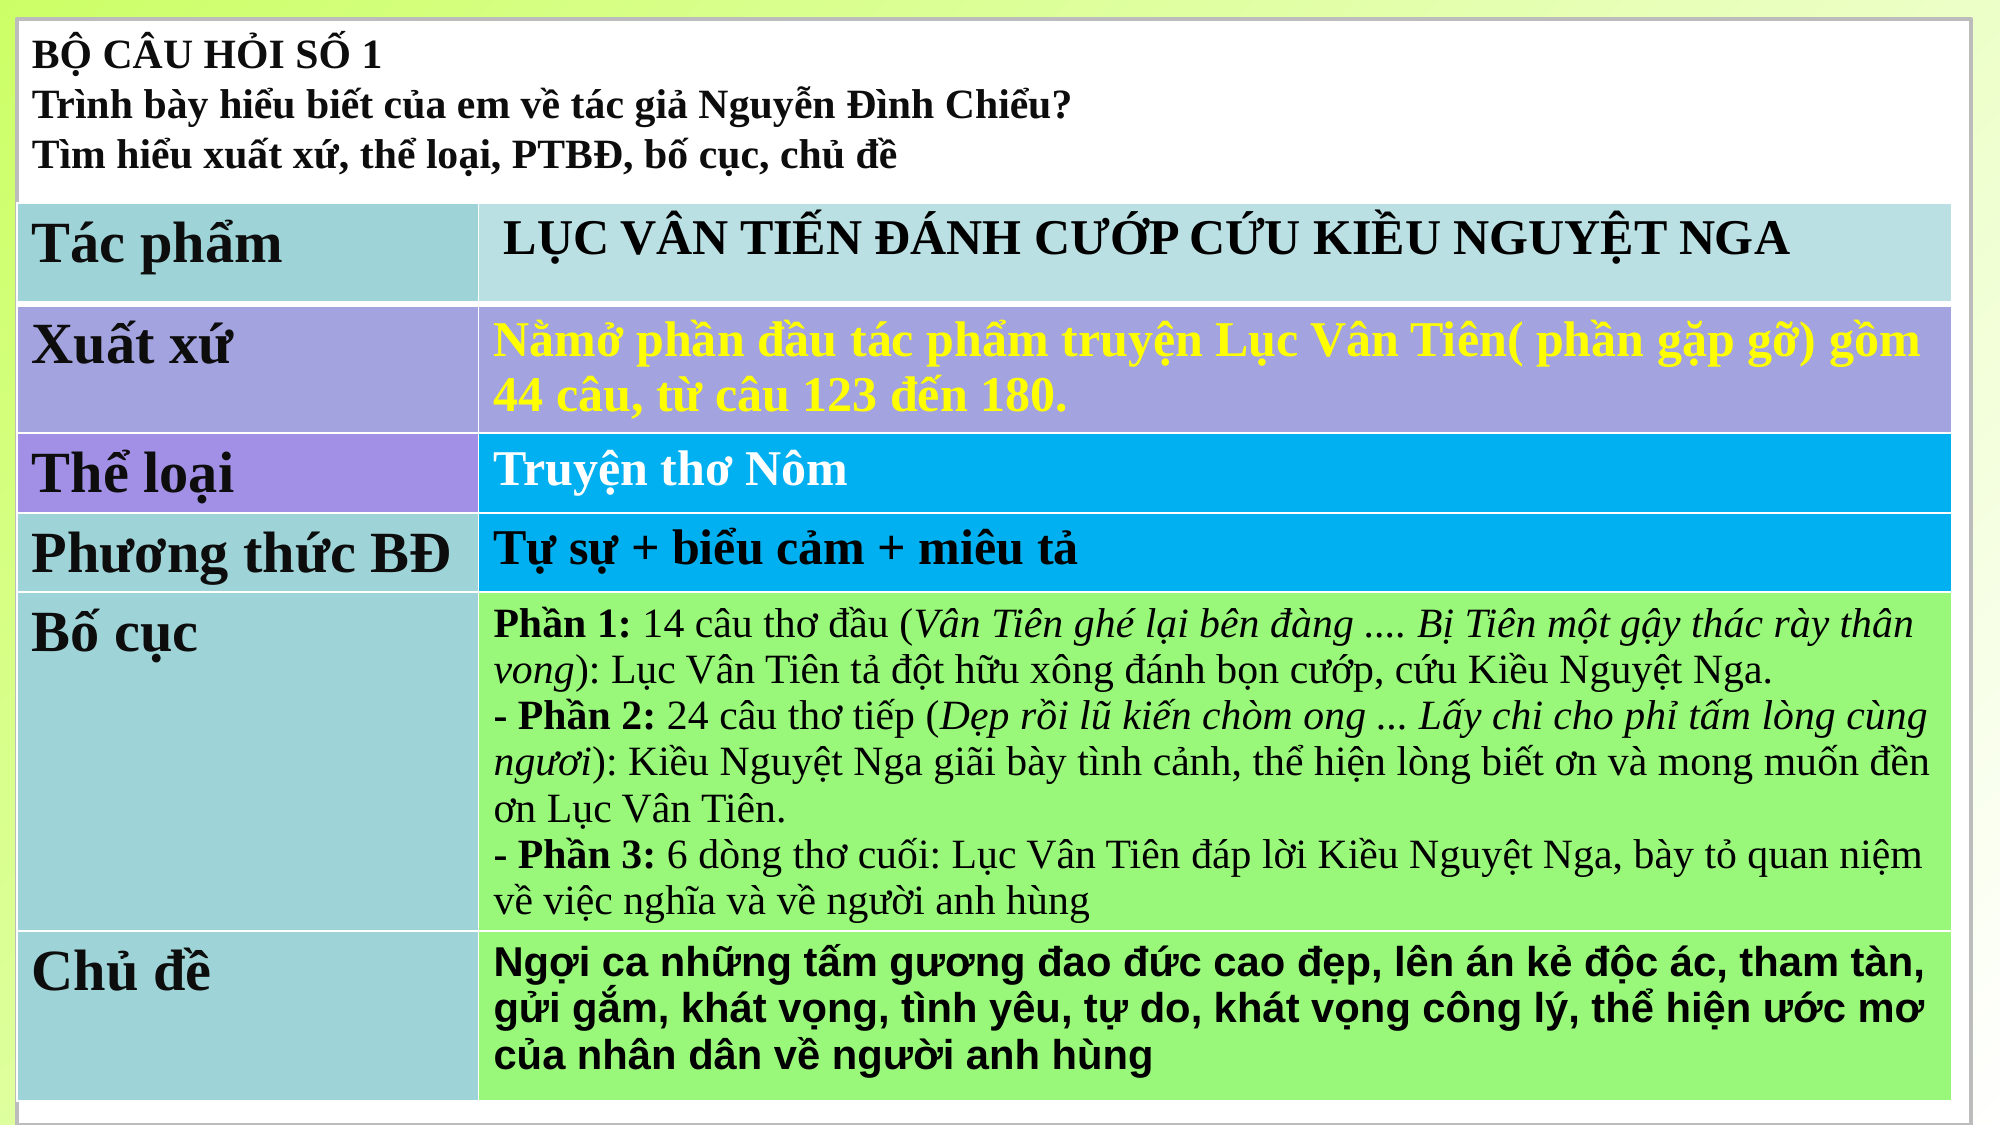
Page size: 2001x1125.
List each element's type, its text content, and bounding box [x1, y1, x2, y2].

table_cell Xuất xứ [18, 307, 478, 432]
table_header LỤC VÂN TIẾN ĐÁNH CƯỚP CỨU KIỀU NGUYỆT NGA [479, 204, 1951, 301]
text_box BỘ CÂU HỎI SỐ 1 Trình bày hiểu biết của em về tác giả Nguyễn Đình Chiểu? Tìm hiểu xuất xứ, thể loại, PTBĐ, bố cục, chủ đề [15, 17, 1973, 1125]
table_cell Chủ đề [18, 932, 478, 1100]
table_cell Thể loại [18, 434, 478, 512]
table_cell Tự sự + biểu cảm + miêu tả [479, 514, 1951, 591]
table_cell Bố cục [18, 593, 478, 930]
table_cell Phần 1: 14 câu thơ đầu (Vân Tiên ghé lại bên đàng .... Bị Tiên một gậy thác rày thân vong): Lục Vân Tiên tả đột hữu xông đánh bọn cướp, cứu Kiều Nguyệt Nga. - Phần 2: 24 câu thơ tiếp (Dẹp rồi lũ kiến chòm ong ... Lấy chi cho phỉ tấm lòng cùng ngươi): Kiều Nguyệt Nga giãi bày tình cảnh, thể hiện lòng biết ơn và mong muốn đền ơn Lục Vân Tiên. - Phần 3: 6 dòng thơ cuối: Lục Vân Tiên đáp lời Kiều Nguyệt Nga, bày tỏ quan niệm về việc nghĩa và về người anh hùng [479, 593, 1951, 930]
table_header Tác phẩm [18, 204, 478, 301]
table_cell Ngợi ca những tấm gương đao đức cao đẹp, lên án kẻ độc ác, tham tàn, gửi gắm, khát vọng, tình yêu, tự do, khát vọng công lý, thể hiện ước mơ của nhân dân về người anh hùng [479, 932, 1951, 1100]
table_cell Truyện thơ Nôm [479, 434, 1951, 512]
table_cell Phương thức BĐ [18, 514, 478, 591]
table_cell Nằmở phần đầu tác phẩm truyện Lục Vân Tiên( phần gặp gỡ) gồm 44 câu, từ câu 123 đến 180. [479, 307, 1951, 432]
